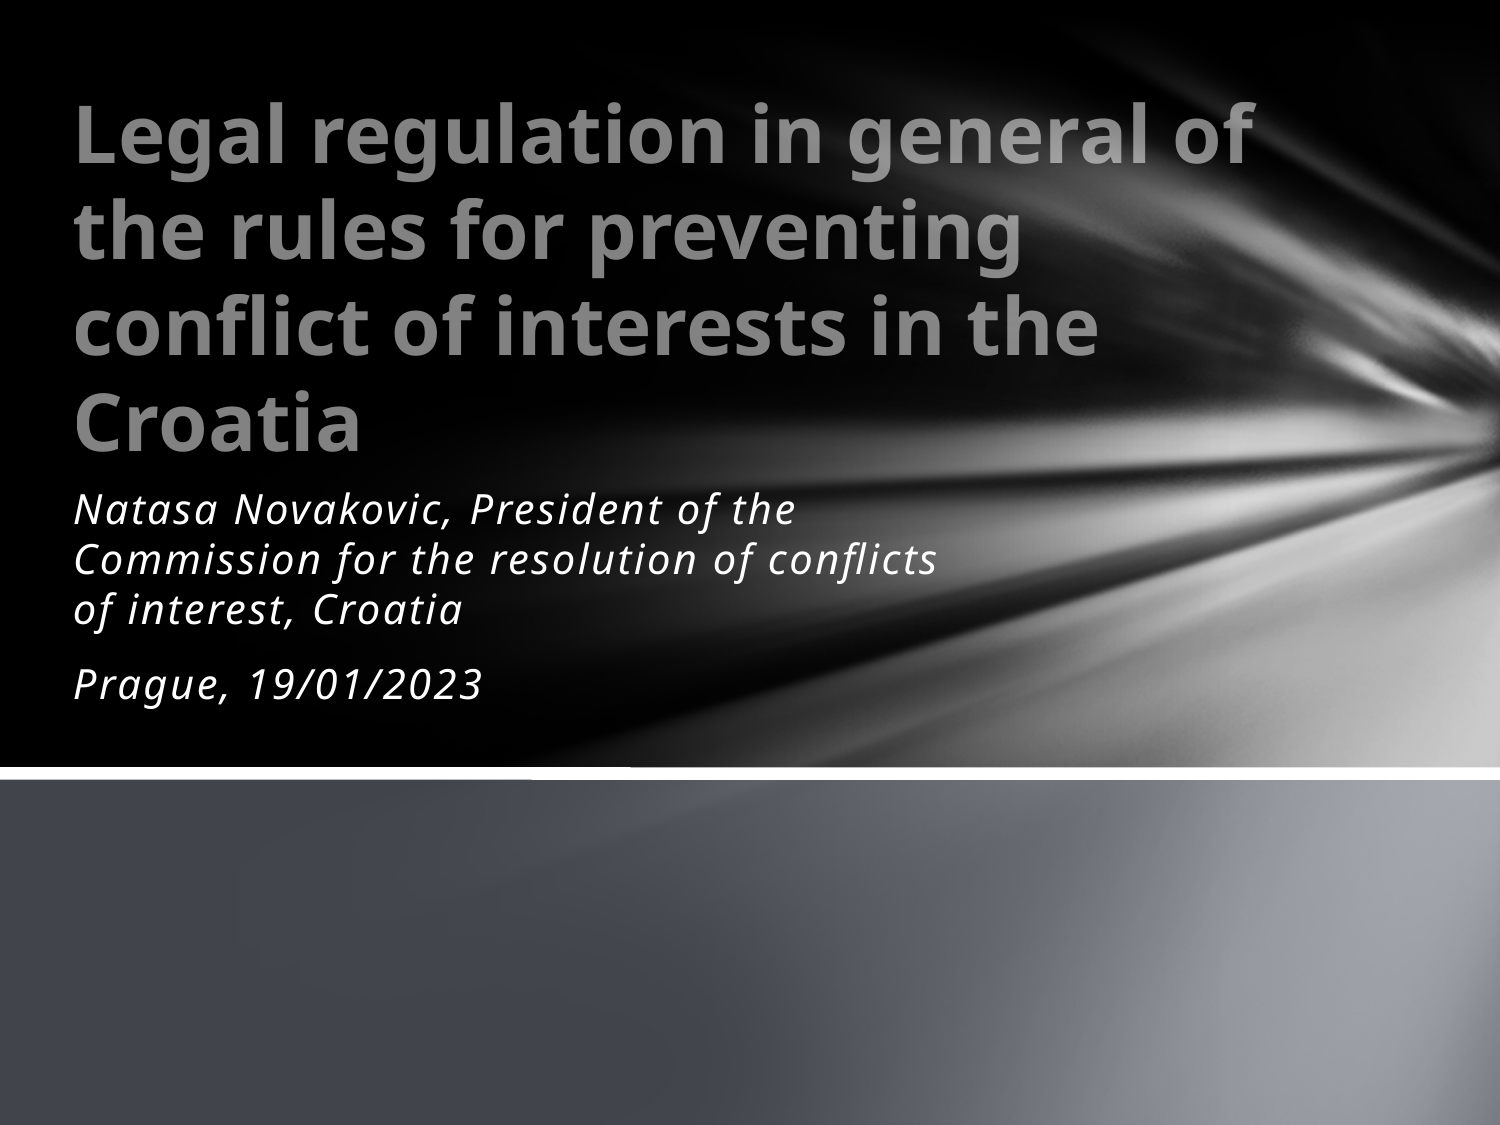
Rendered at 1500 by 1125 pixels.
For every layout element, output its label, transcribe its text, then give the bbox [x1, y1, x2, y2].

title Legal regulation in general of the rules for preventing conflict of interests in the Croatia [57, 75, 1318, 475]
subtitle Natasa Novakovic, President of the Commission for the resolution of conflicts of interest, Croatia Prague, 19/01/2023 [57, 475, 1010, 700]
